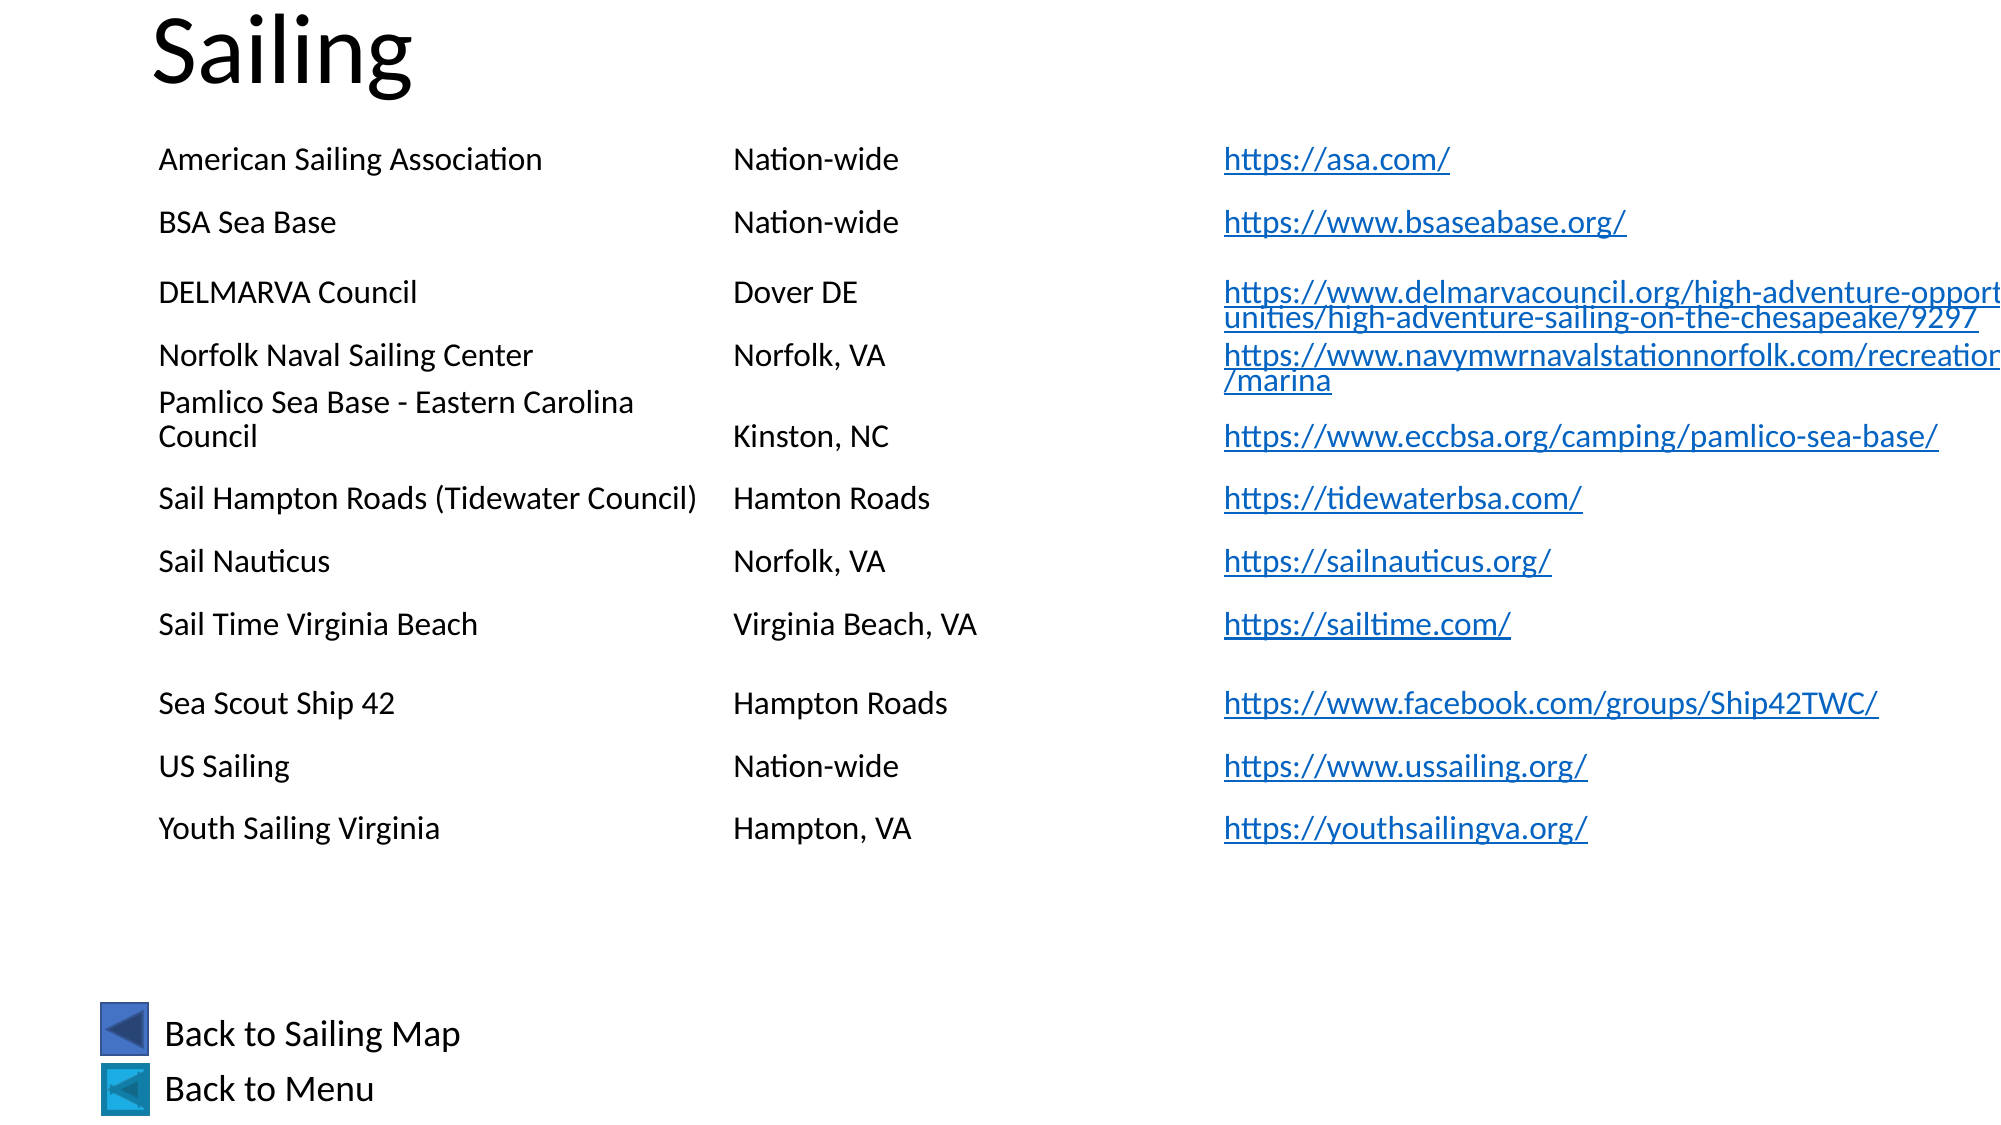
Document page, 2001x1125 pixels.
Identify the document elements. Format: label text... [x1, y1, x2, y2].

table_cell https://www.navymwrnavalstationnorfolk.com/recreation/marina [1223, 312, 2000, 374]
table_cell Hamton Roads [732, 455, 1223, 518]
picture [98, 1060, 153, 1119]
table_cell Pamlico Sea Base - Eastern Carolina Council [157, 374, 732, 455]
table_cell https://tidewaterbsa.com/ [1223, 455, 2000, 518]
text_box Back to Sailing Map [149, 1001, 796, 1061]
table_cell US Sailing [157, 723, 732, 785]
table_cell https://sailnauticus.org/ [1223, 518, 2000, 581]
text_box Back to Menu [153, 1061, 468, 1117]
table_cell BSA Sea Base [157, 179, 732, 241]
table_cell Dover DE [732, 241, 1223, 312]
table_cell Kinston, NC [732, 374, 1223, 455]
text_box Sailing [136, 0, 1346, 111]
table_header Nation-wide [732, 116, 1223, 179]
table_cell Sail Nauticus [157, 518, 732, 581]
table_cell Norfolk, VA [732, 312, 1223, 374]
table_cell https://www.facebook.com/groups/Ship42TWC/ [1223, 643, 2000, 723]
table_cell Youth Sailing Virginia [157, 785, 732, 848]
table_cell Nation-wide [732, 723, 1223, 785]
table_cell Sail Time Virginia Beach [157, 581, 732, 643]
table_cell Hampton, VA [732, 785, 1223, 848]
table_cell Norfolk Naval Sailing Center [157, 312, 732, 374]
table_header https://asa.com/ [1223, 116, 2000, 179]
table_cell Norfolk, VA [732, 518, 1223, 581]
table_cell Sail Hampton Roads (Tidewater Council) [157, 455, 732, 518]
table_cell https://youthsailingva.org/ [1223, 785, 2000, 848]
table_cell https://www.eccbsa.org/camping/pamlico-sea-base/ [1223, 374, 2000, 455]
table_cell Hampton Roads [732, 643, 1223, 723]
table_cell Nation-wide [732, 179, 1223, 241]
table_header American Sailing Association [157, 116, 732, 179]
table_cell https://www.delmarvacouncil.org/high-adventure-opportunities/high-adventure-sailing-on-the-chesapeake/9297 [1223, 241, 2000, 312]
table_cell Virginia Beach, VA [732, 581, 1223, 643]
table_cell DELMARVA Council [157, 241, 732, 312]
table_cell https://www.bsaseabase.org/ [1223, 179, 2000, 241]
table_cell Sea Scout Ship 42 [157, 643, 732, 723]
table_cell https://sailtime.com/ [1223, 581, 2000, 643]
text_box [100, 1002, 149, 1056]
table_cell https://www.ussailing.org/ [1223, 723, 2000, 785]
